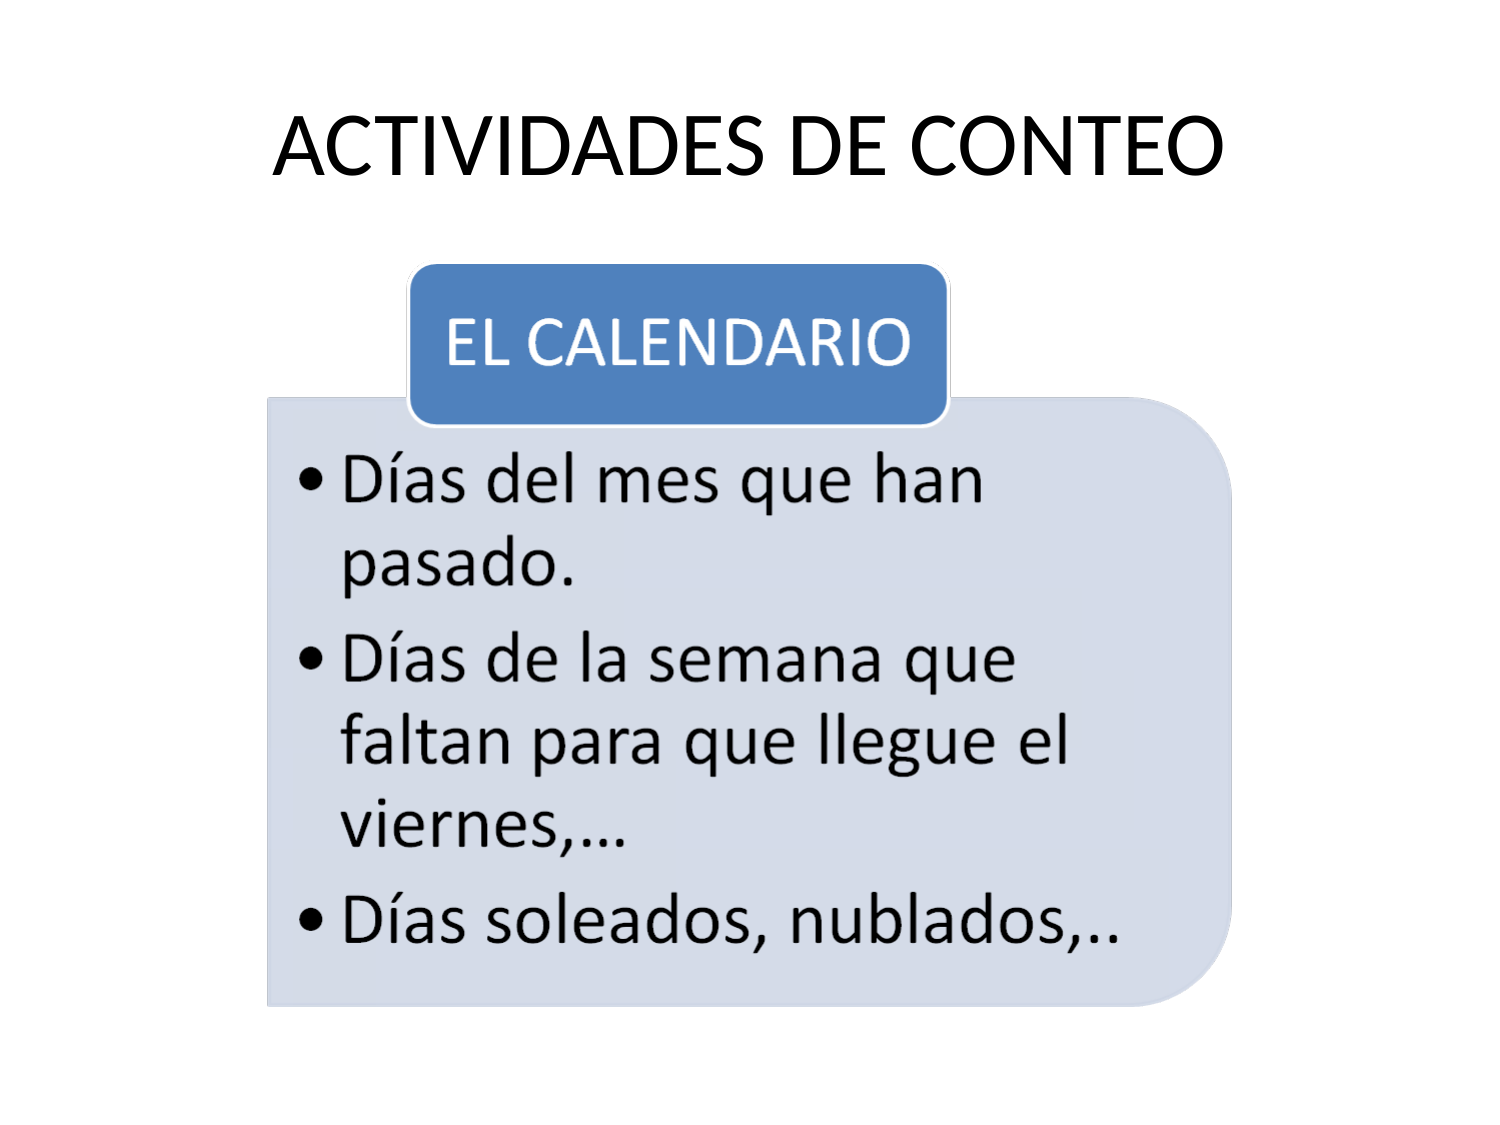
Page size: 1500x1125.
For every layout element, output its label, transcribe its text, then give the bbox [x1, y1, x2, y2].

title ACTIVIDADES DE CONTEO [75, 45, 1425, 233]
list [0, 259, 1500, 1009]
